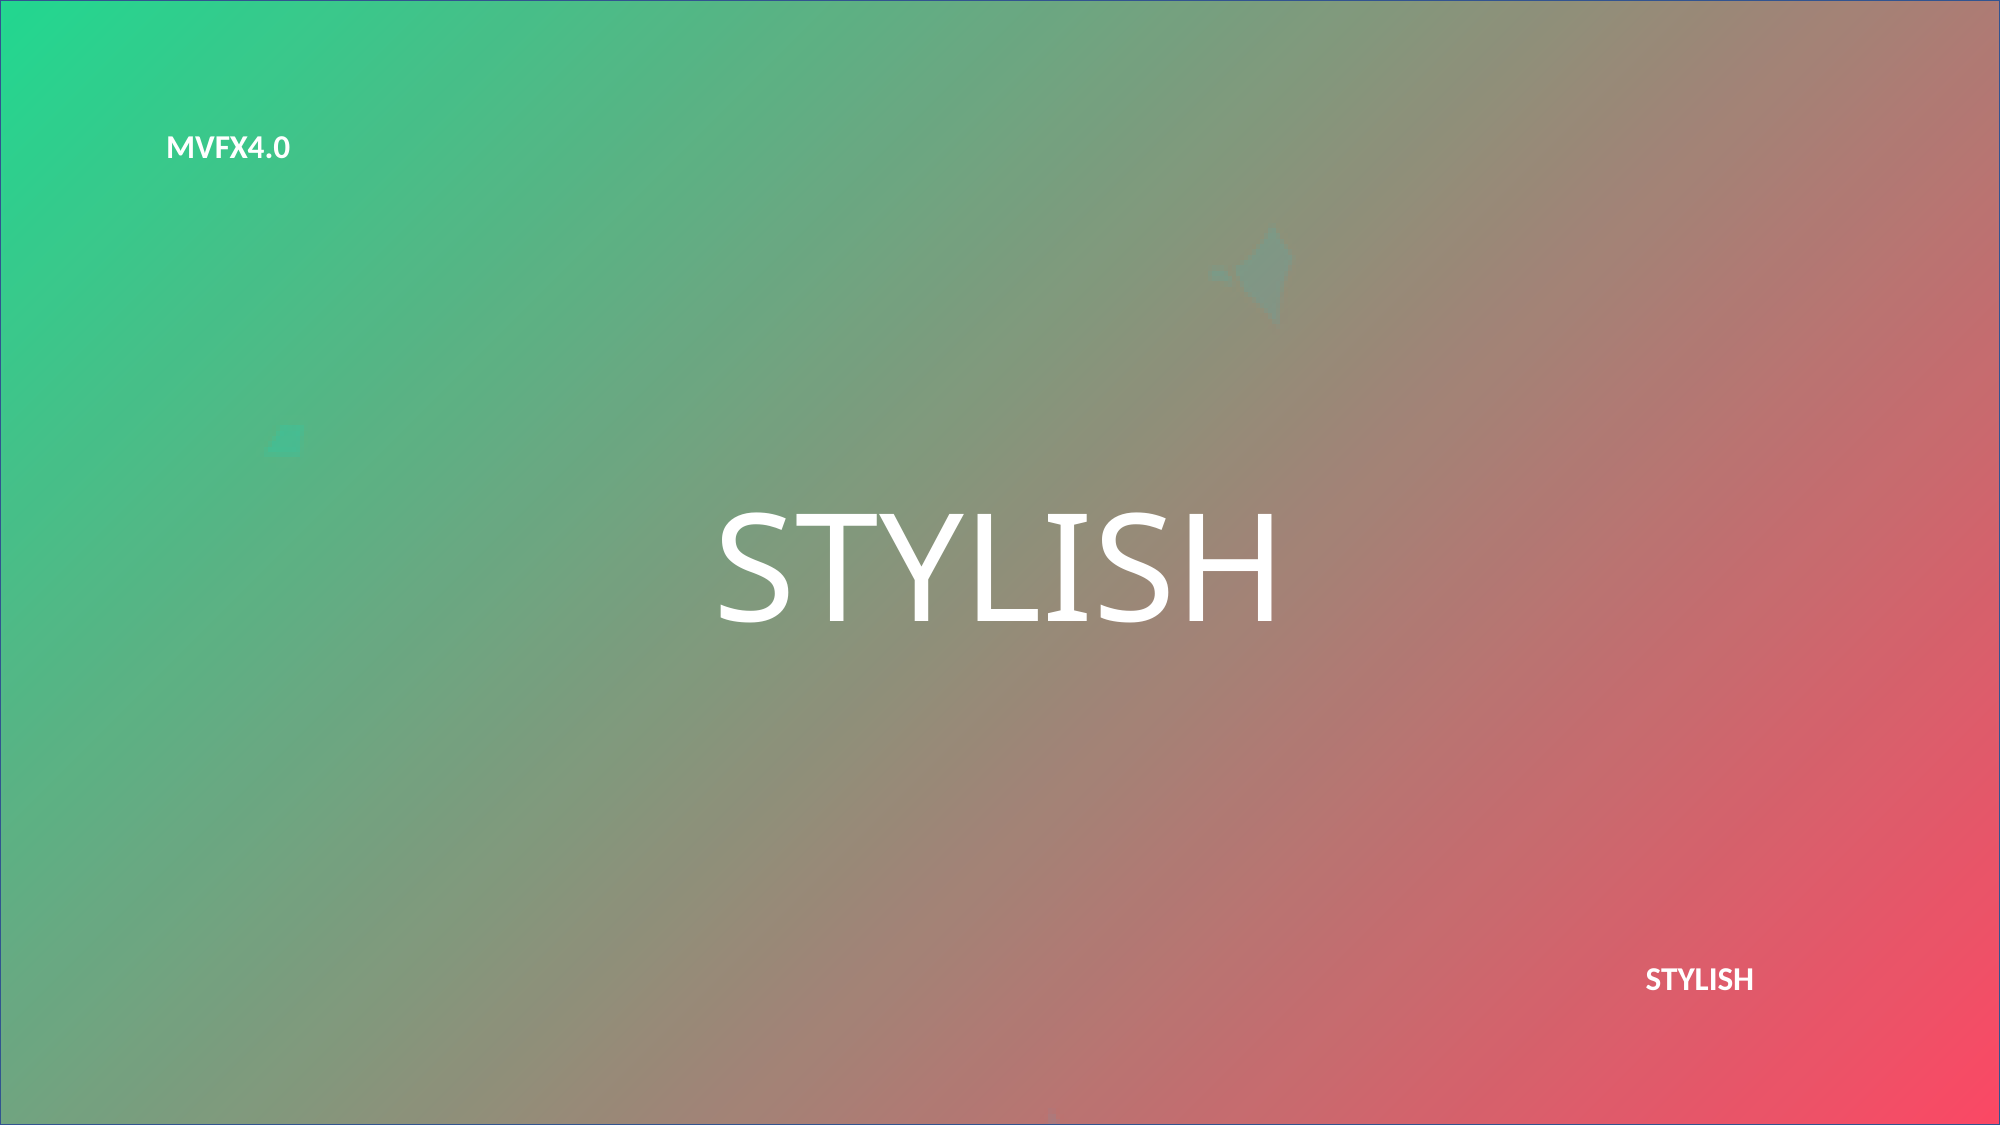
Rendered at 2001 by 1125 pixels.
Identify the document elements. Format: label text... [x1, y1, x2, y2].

text_box STYLISH [698, 463, 1302, 659]
text_box STYLISH [1630, 949, 1770, 1005]
text_box MVFX4.0 [150, 117, 306, 173]
text_box [0, 0, 2000, 1125]
